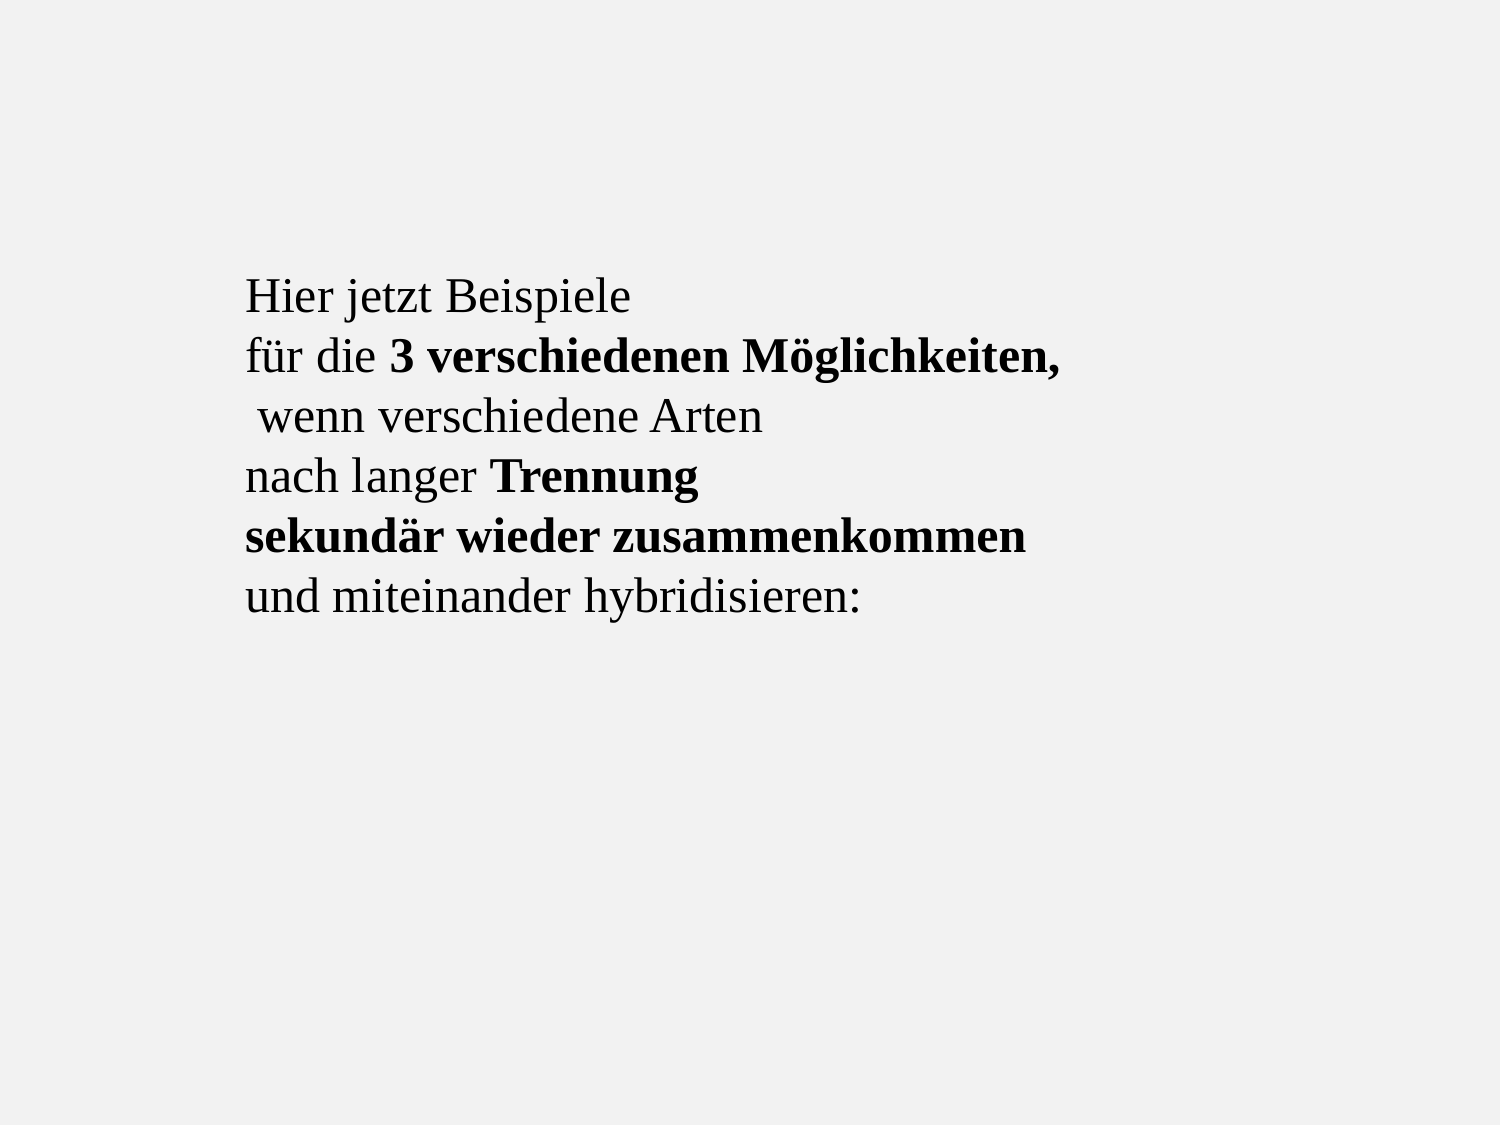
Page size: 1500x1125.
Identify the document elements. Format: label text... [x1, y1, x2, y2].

text_box Hier jetzt Beispiele für die 3 verschiedenen Möglichkeiten, wenn verschiedene Arten nach langer Trennung sekundär wieder zusammenkommen und miteinander hybridisieren: [230, 255, 1270, 631]
